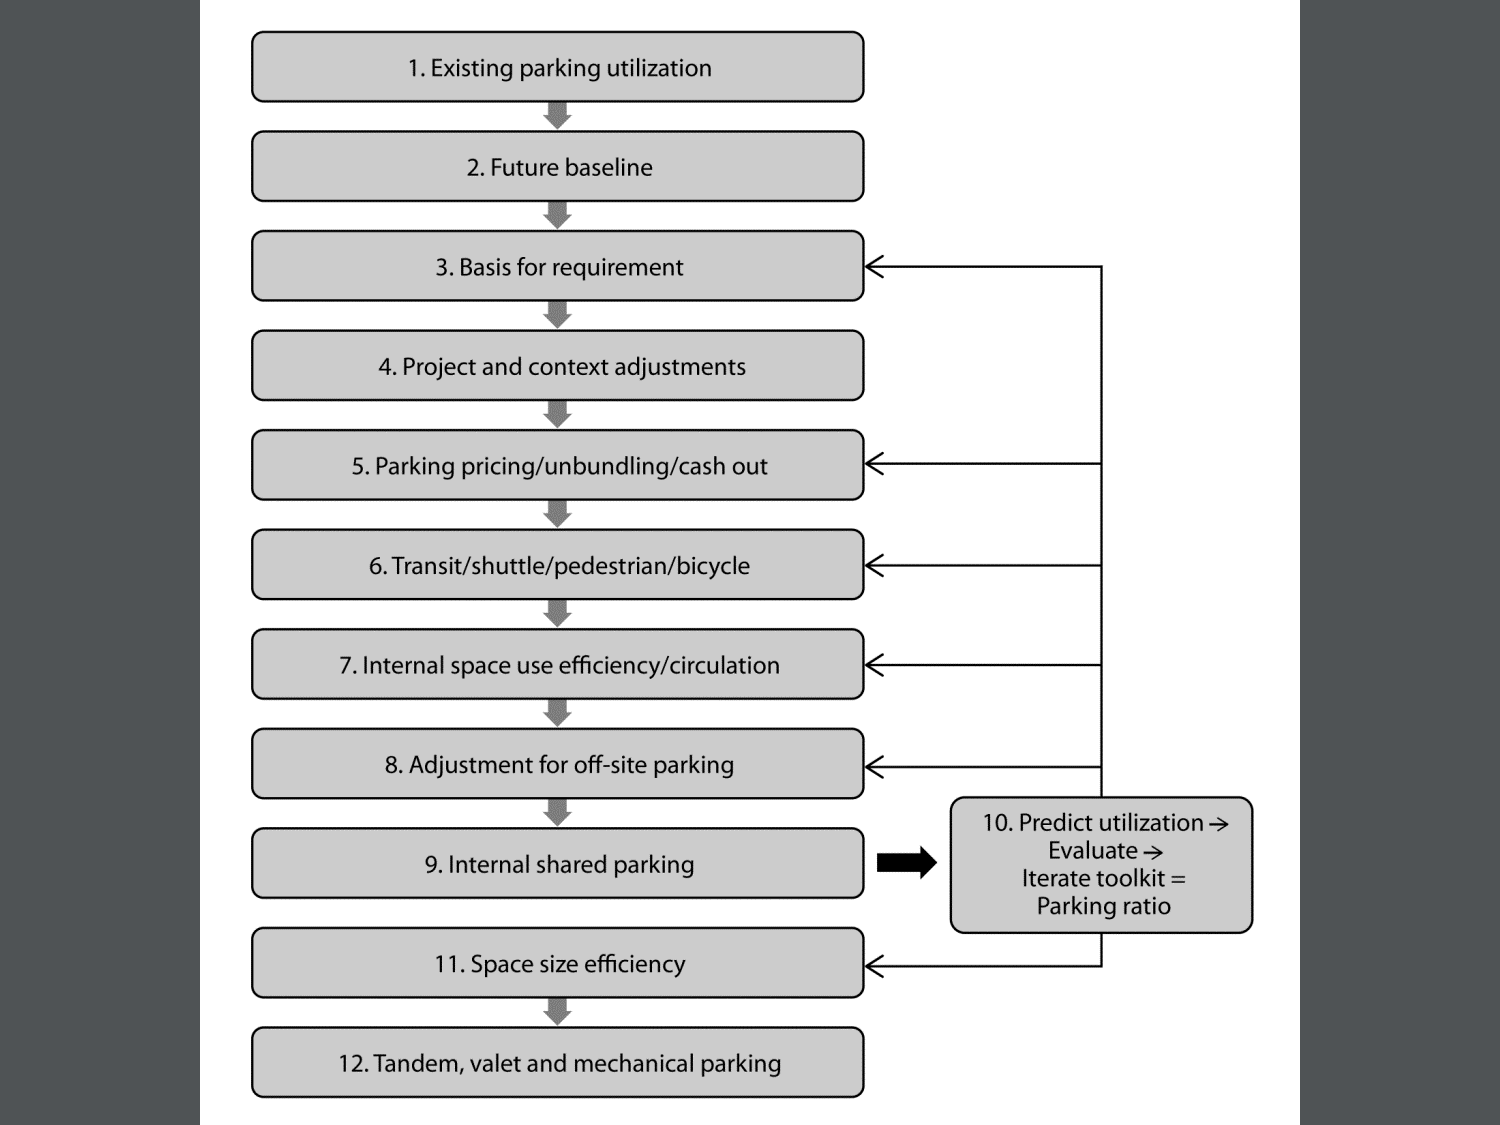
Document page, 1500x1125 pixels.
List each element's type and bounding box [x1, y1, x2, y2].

list [199, 0, 1301, 1125]
